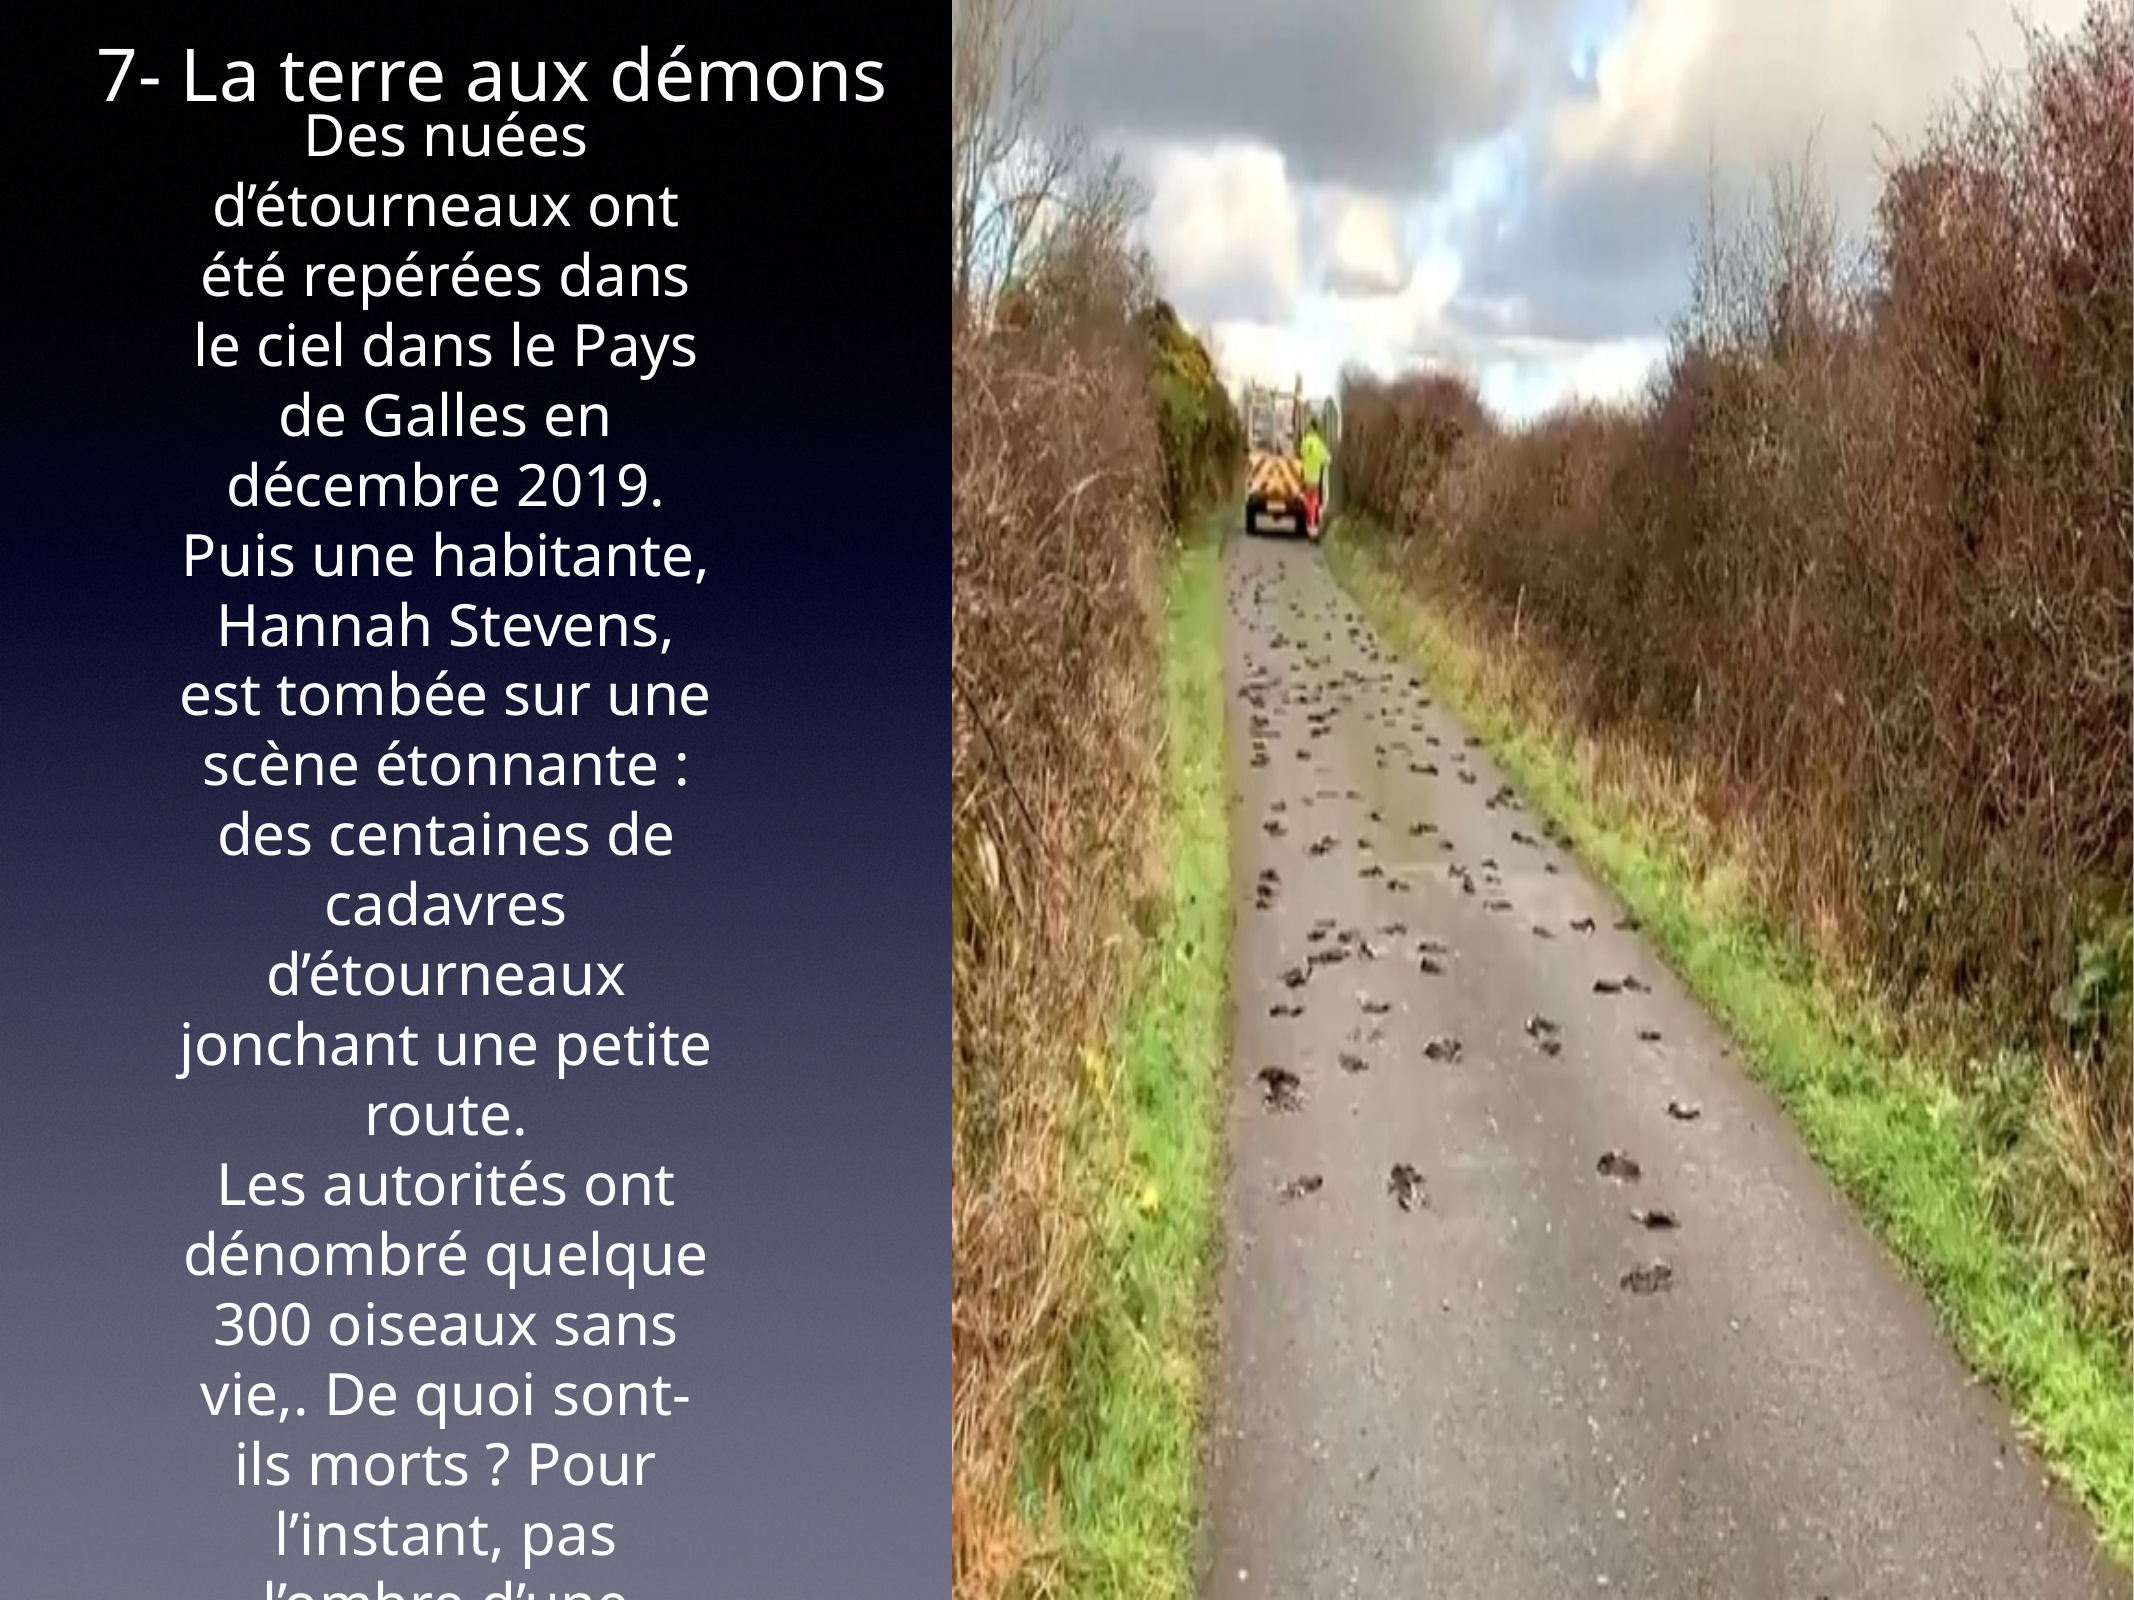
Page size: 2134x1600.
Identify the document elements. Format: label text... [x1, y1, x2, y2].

text_box Des nuées d’étourneaux ont été repérées dans le ciel dans le Pays de Galles en décembre 2019. Puis une habitante, Hannah Stevens, est tombée sur une scène étonnante : des centaines de cadavres d’étourneaux jonchant une petite route. Les autorités ont dénombré quelque 300 oiseaux sans vie,. De quoi sont-ils morts ? Pour l’instant, pas l’ombre d’une réponse. [169, 125, 722, 1600]
picture [0, 0, 2134, 1600]
text_box 7- La terre aux démons [88, 20, 897, 125]
